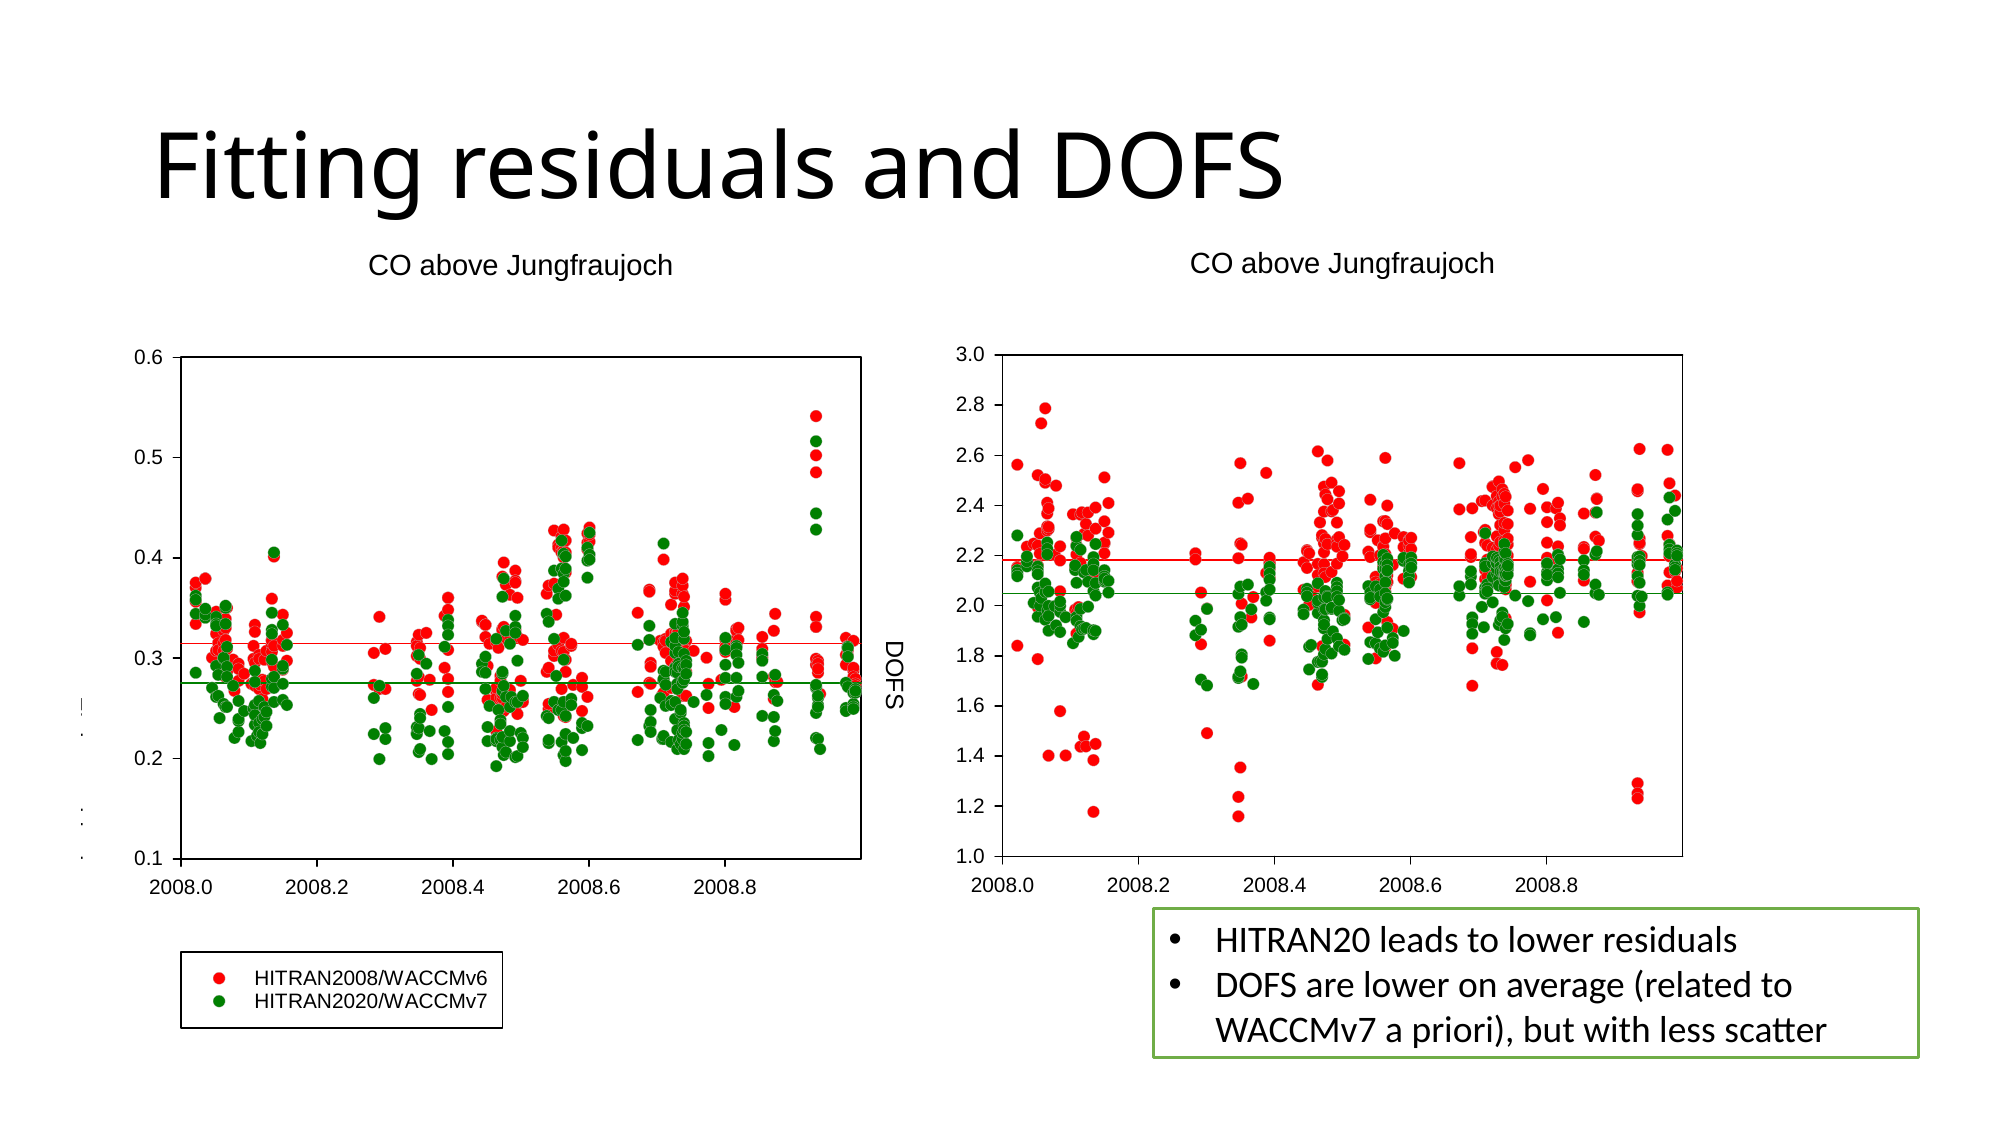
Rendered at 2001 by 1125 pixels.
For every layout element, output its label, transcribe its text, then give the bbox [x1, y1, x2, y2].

text_box HITRAN20 leads to lower residuals DOFS are lower on average (related to WACCMv7 a priori), but with less scatter [1153, 908, 1919, 1058]
title Fitting residuals and DOFS [137, 59, 1863, 278]
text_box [81, 243, 1720, 1035]
